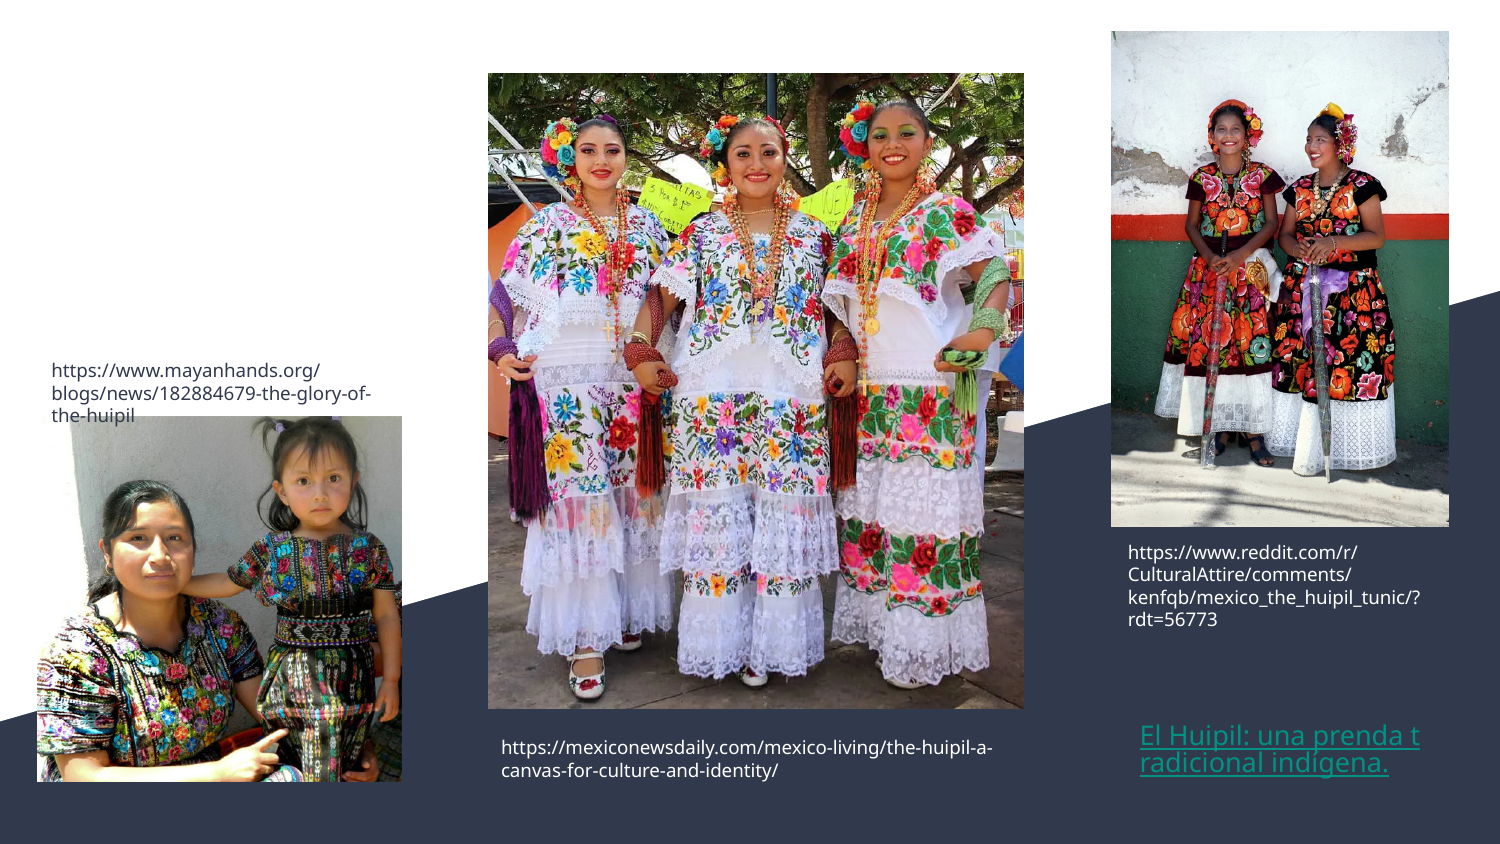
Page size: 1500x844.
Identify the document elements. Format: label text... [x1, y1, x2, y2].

picture [1110, 31, 1450, 527]
text_box El Huipil: una prenda tradicional indígena. [1124, 703, 1437, 782]
text_box https://www.reddit.com/r/CulturalAttire/comments/kenfqb/mexico_the_huipil_tunic/?rdt=56773 [1112, 533, 1451, 618]
picture [488, 73, 1024, 710]
picture [37, 416, 403, 782]
text_box https://www.mayanhands.org/blogs/news/182884679-the-glory-of-the-huipil [36, 343, 401, 394]
text_box https://mexiconewsdaily.com/mexico-living/the-huipil-a-canvas-for-culture-and-identity/ [485, 720, 1028, 771]
